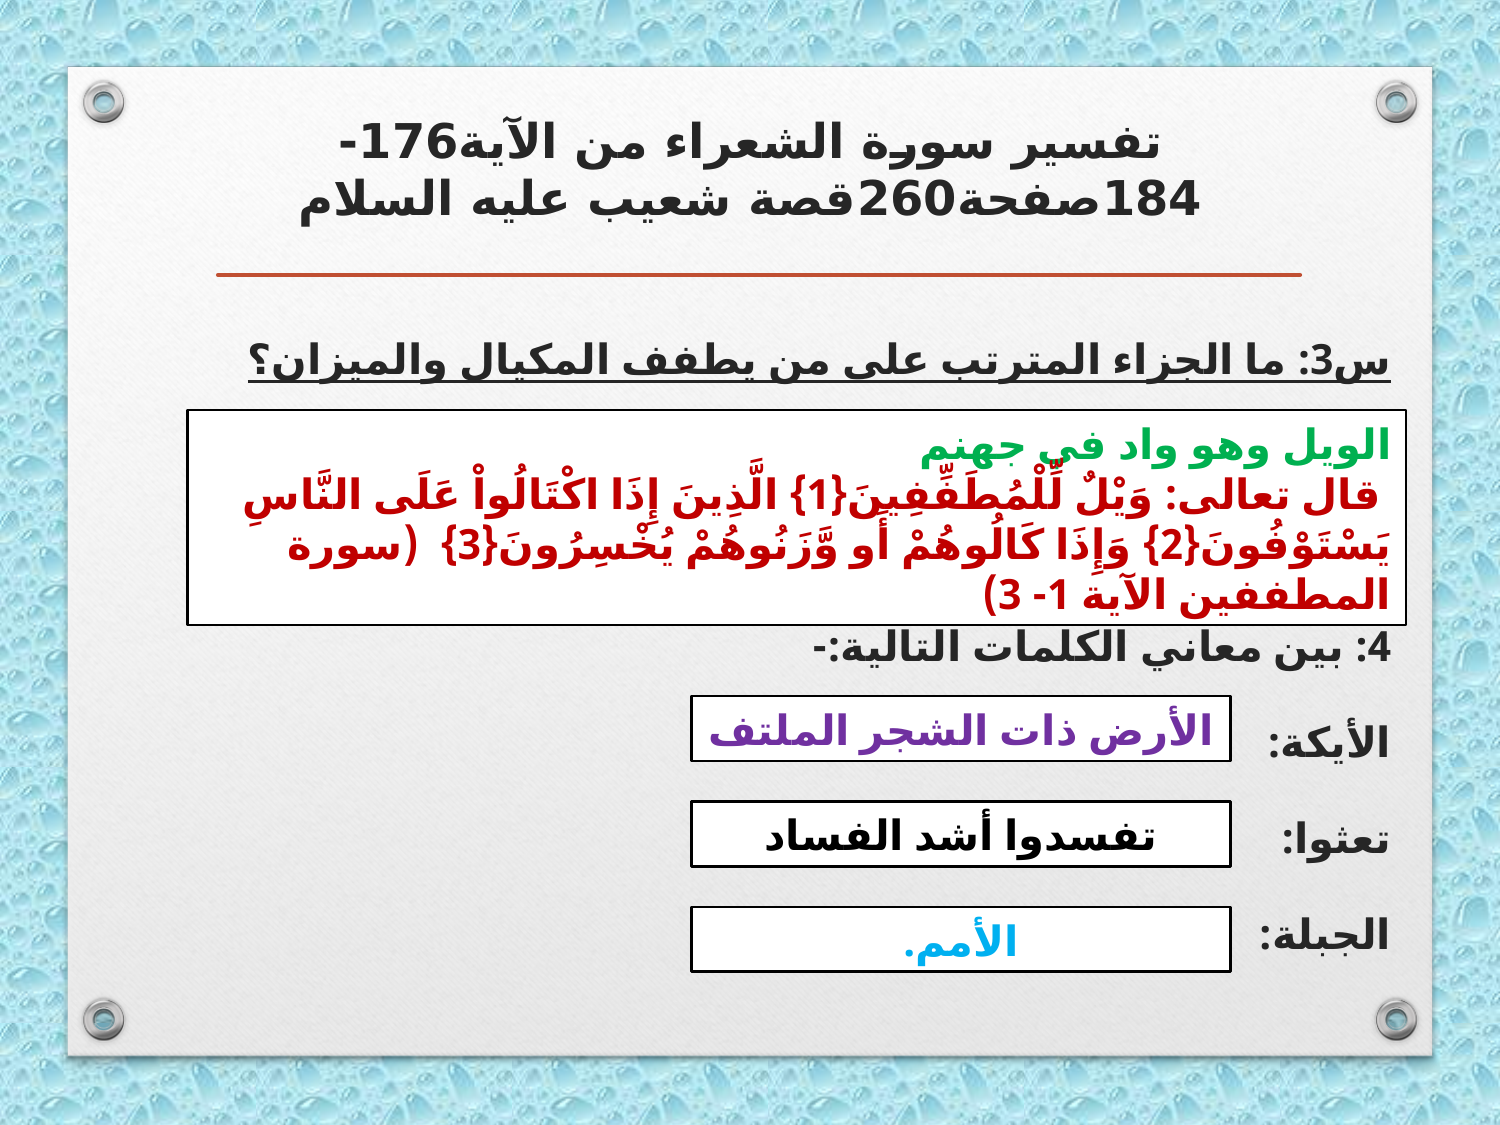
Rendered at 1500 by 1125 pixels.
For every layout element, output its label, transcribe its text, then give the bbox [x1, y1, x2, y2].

title تفسير سورة الشعراء من الآية176-184صفحة260قصة شعيب عليه السلام [193, 86, 1309, 250]
text_box الأرض ذات الشجر الملتف [690, 695, 1232, 762]
text_box تفسدوا أشد الفساد [690, 800, 1232, 868]
text_box الأمم. [690, 906, 1232, 973]
picture [0, 0, 1500, 1125]
text_box الويل وهو واد في جهنم قال تعالى: وَيْلٌ لِّلْمُطَفِّفِينَ{1} الَّذِينَ إِذَا اكْتَالُواْ عَلَى النَّاسِ يَسْتَوْفُونَ{2} وَإِذَا كَالُوهُمْ أَو وَّزَنُوهُمْ يُخْسِرُونَ{3} (سورة المطففين الآية 1- 3) [186, 409, 1407, 626]
list س3: ما الجزاء المترتب على من يطفف المكيال والميزان؟ س 4: بين معاني الكلمات التالية:- الأيكة: تعثوا: الجبلة: [93, 299, 1407, 1043]
